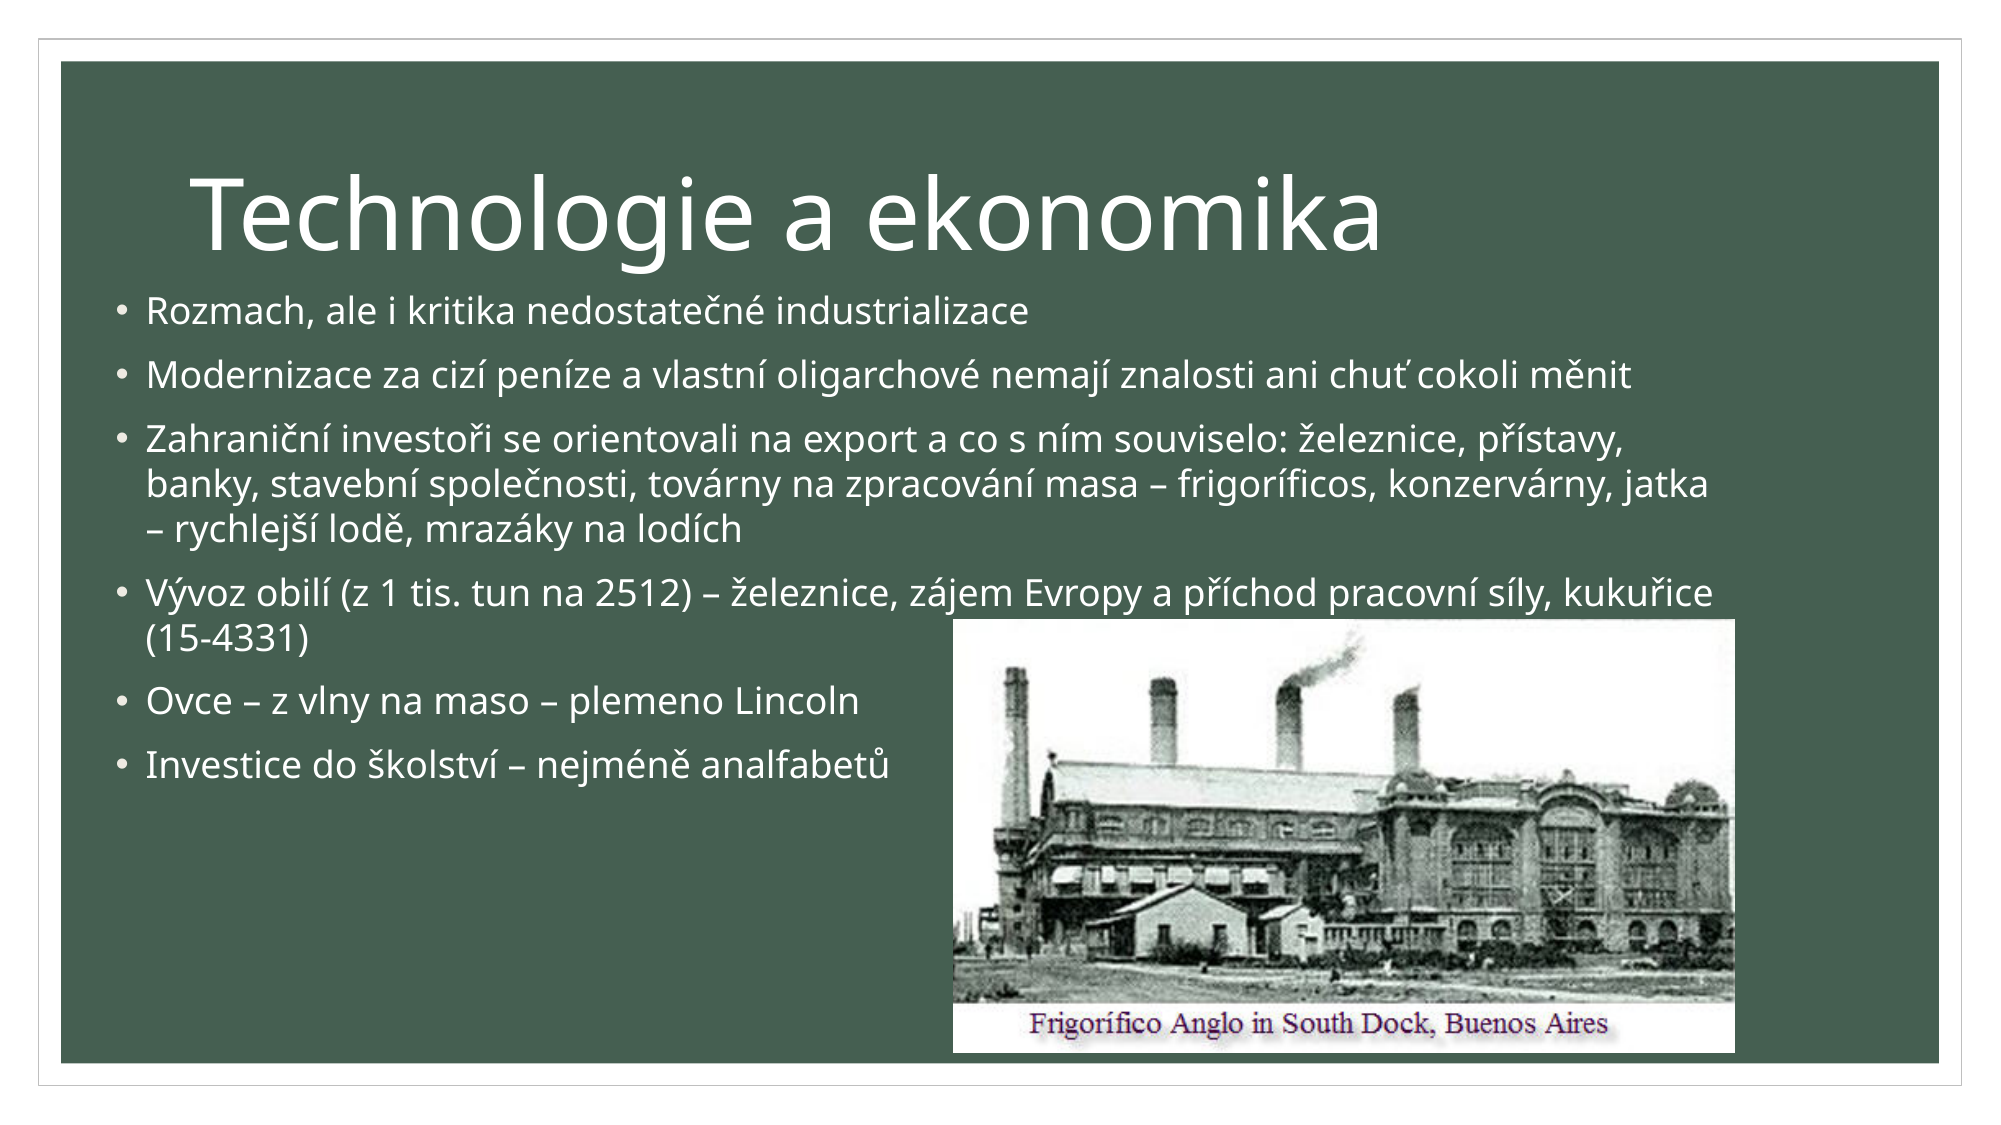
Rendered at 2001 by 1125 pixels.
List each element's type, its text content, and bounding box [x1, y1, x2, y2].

list Rozmach, ale i kritika nedostatečné industrializace Modernizace za cizí peníze a vlastní oligarchové nemají znalosti ani chuť cokoli měnit Zahraniční investoři se orientovali na export a co s ním souviselo: železnice, přístavy, banky, stavební společnosti, továrny na zpracování masa – frigoríficos, konzervárny, jatka – rychlejší lodě, mrazáky na lodích Vývoz obilí (z 1 tis. tun na 2512) – železnice, zájem Evropy a příchod pracovní síly, kukuřice (15-4331) Ovce – z vlny na maso – plemeno Lincoln Investice do školství – nejméně analfabetů [100, 279, 1751, 925]
picture [952, 619, 1735, 1053]
title Technologie a ekonomika [174, 105, 1825, 331]
